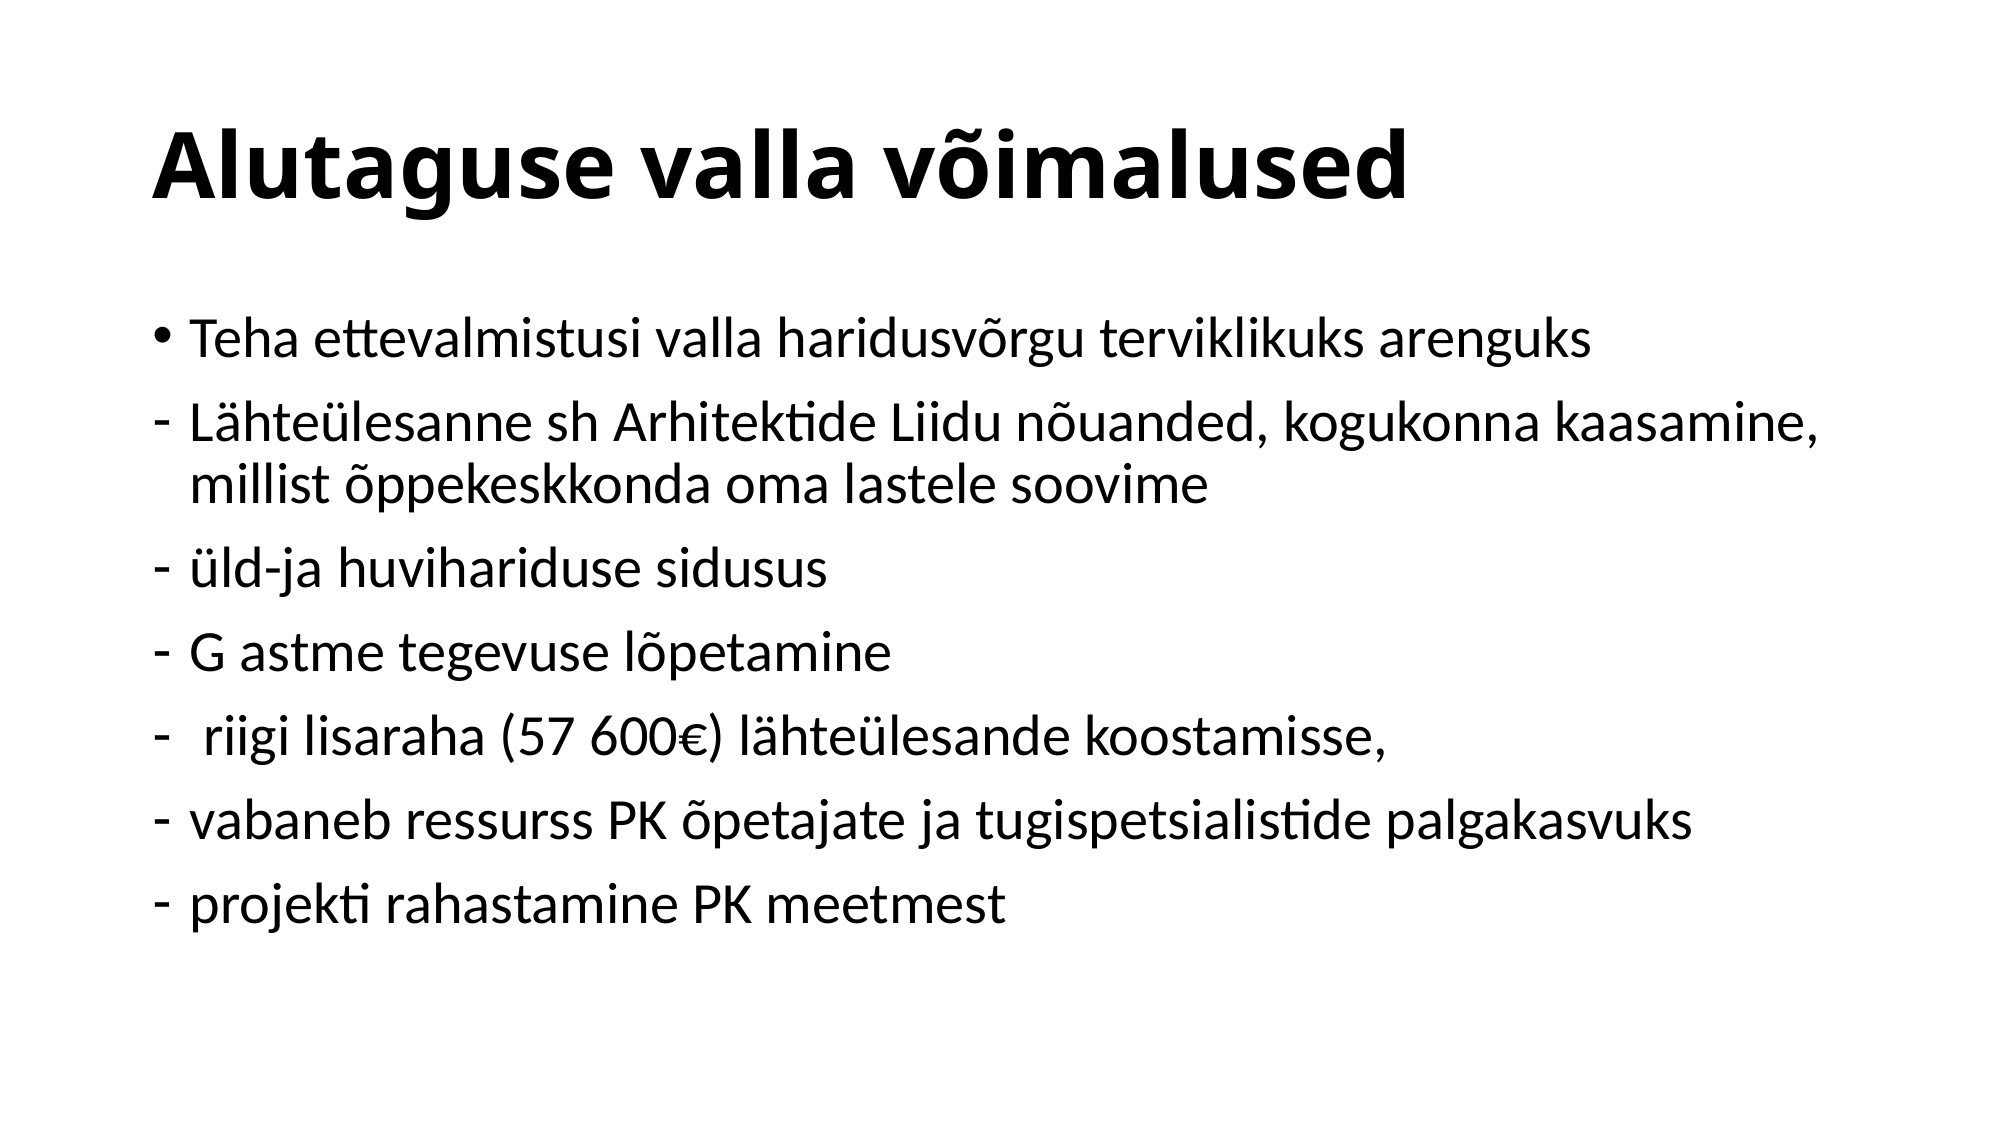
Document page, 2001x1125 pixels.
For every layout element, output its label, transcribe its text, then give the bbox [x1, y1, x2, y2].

title Alutaguse valla võimalused [137, 59, 1863, 278]
list Teha ettevalmistusi valla haridusvõrgu terviklikuks arenguks Lähteülesanne sh Arhitektide Liidu nõuanded, kogukonna kaasamine, millist õppekeskkonda oma lastele soovime üld-ja huvihariduse sidusus G astme tegevuse lõpetamine riigi lisaraha (57 600€) lähteülesande koostamisse, vabaneb ressurss PK õpetajate ja tugispetsialistide palgakasvuks projekti rahastamine PK meetmest [137, 299, 1863, 1014]
